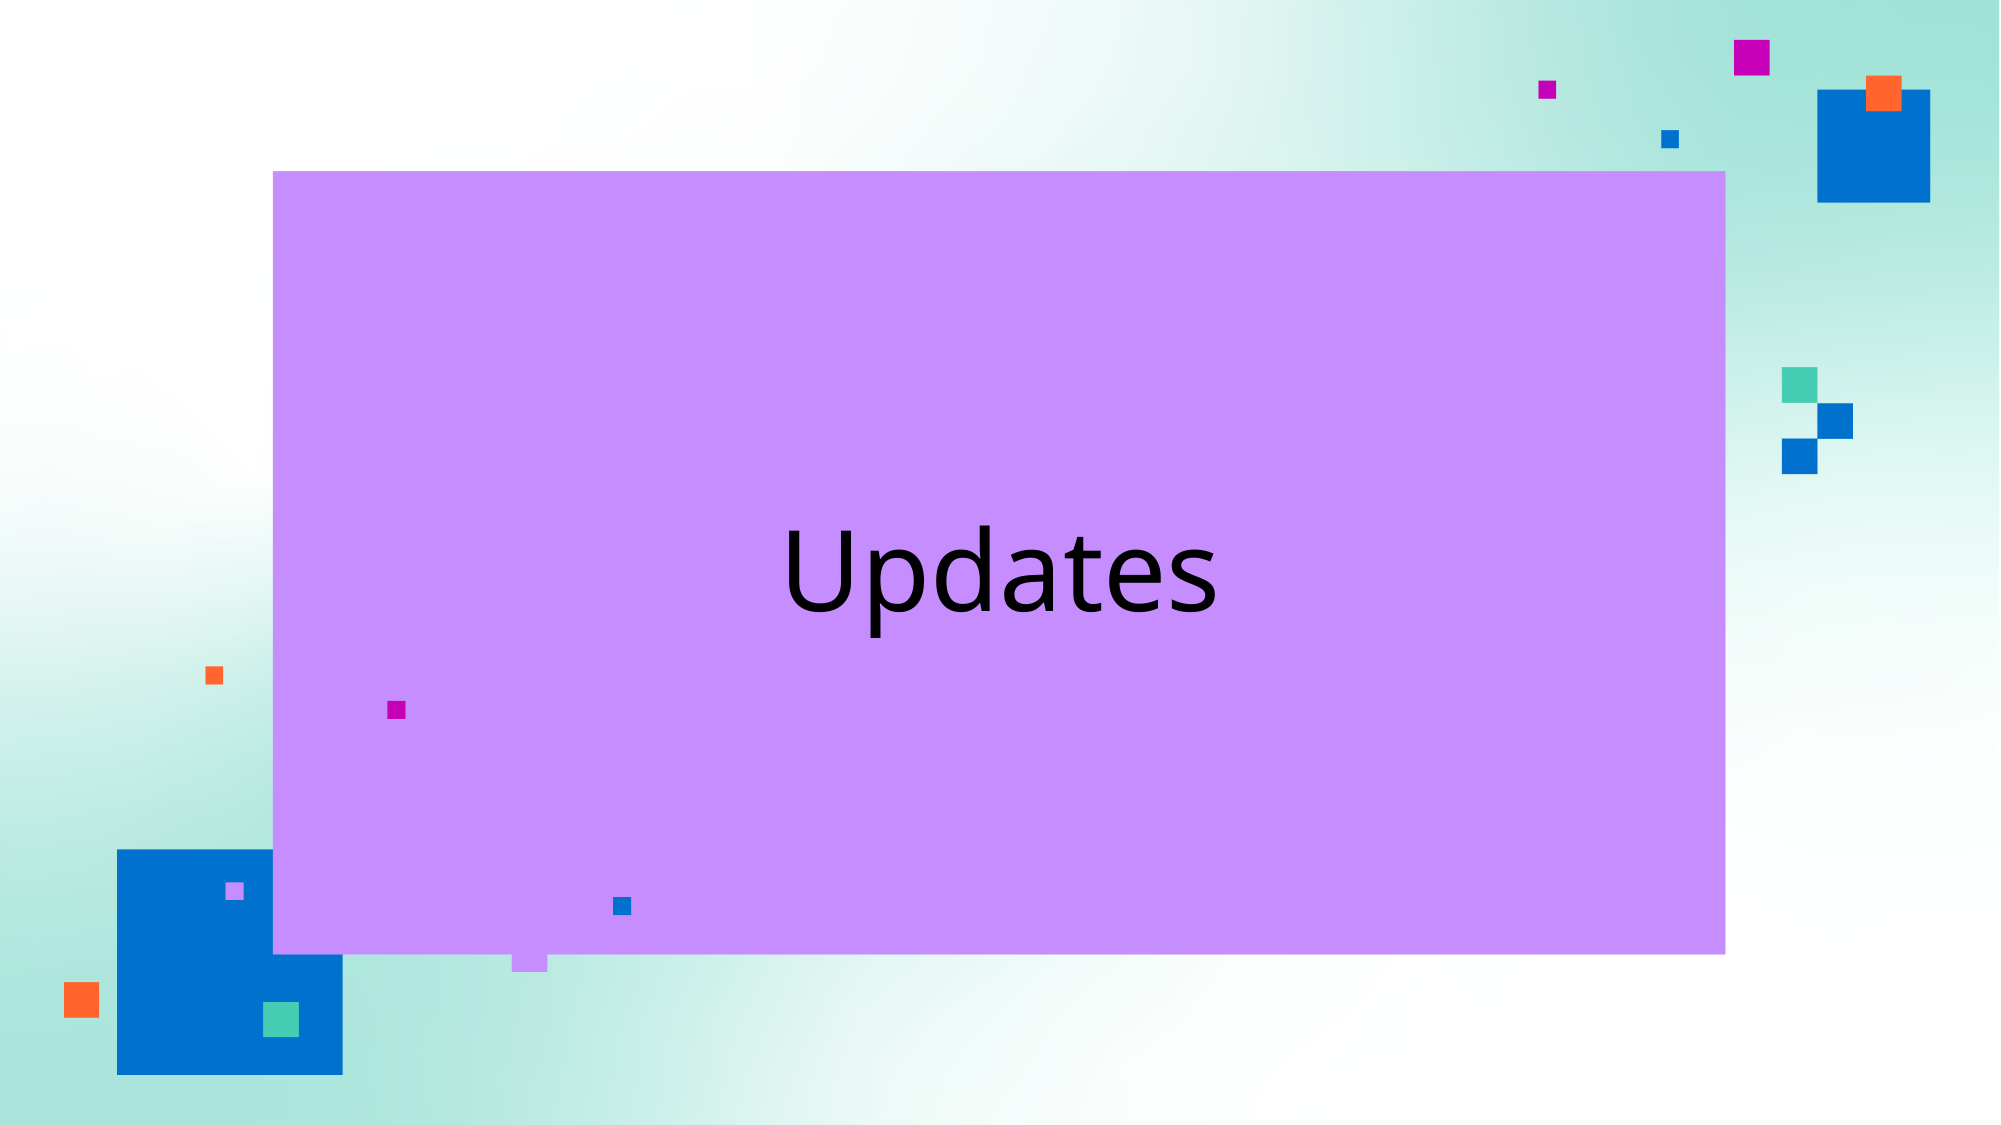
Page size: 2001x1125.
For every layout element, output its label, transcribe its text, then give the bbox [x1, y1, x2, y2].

picture [0, 0, 2000, 1125]
title Updates [388, 340, 1612, 781]
